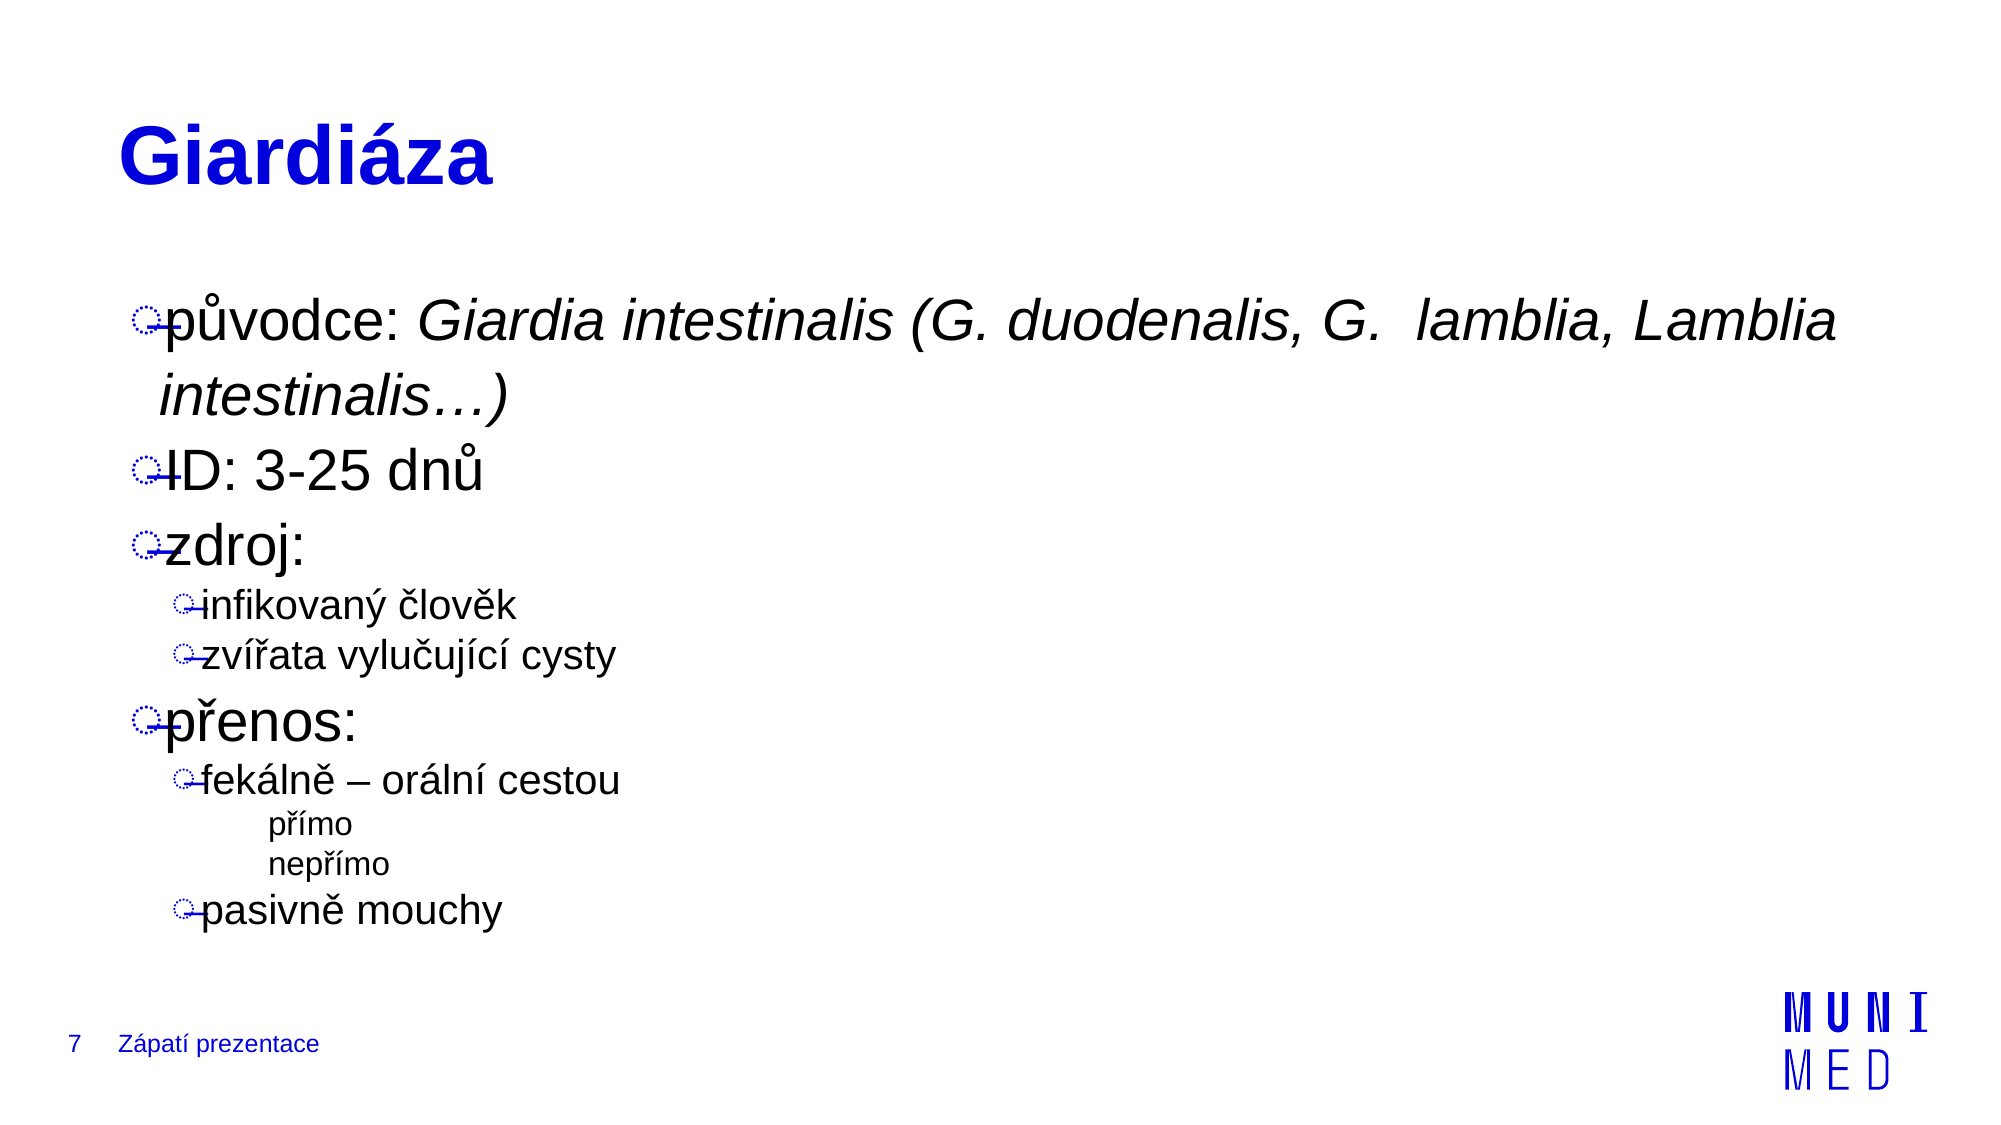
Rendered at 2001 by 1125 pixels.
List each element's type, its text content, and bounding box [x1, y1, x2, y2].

slide_number 7 [67, 1021, 110, 1063]
title Giardiáza [118, 118, 1883, 193]
footer Zápatí prezentace [118, 1021, 1418, 1063]
list původce: Giardia intestinalis (G. duodenalis, G. lamblia, Lamblia intestinalis…) ID: 3-25 dnů zdroj: infikovaný člověk zvířata vylučující cysty přenos: fekálně – orální cestou přímo nepřímo pasivně mouchy [118, 277, 1883, 957]
